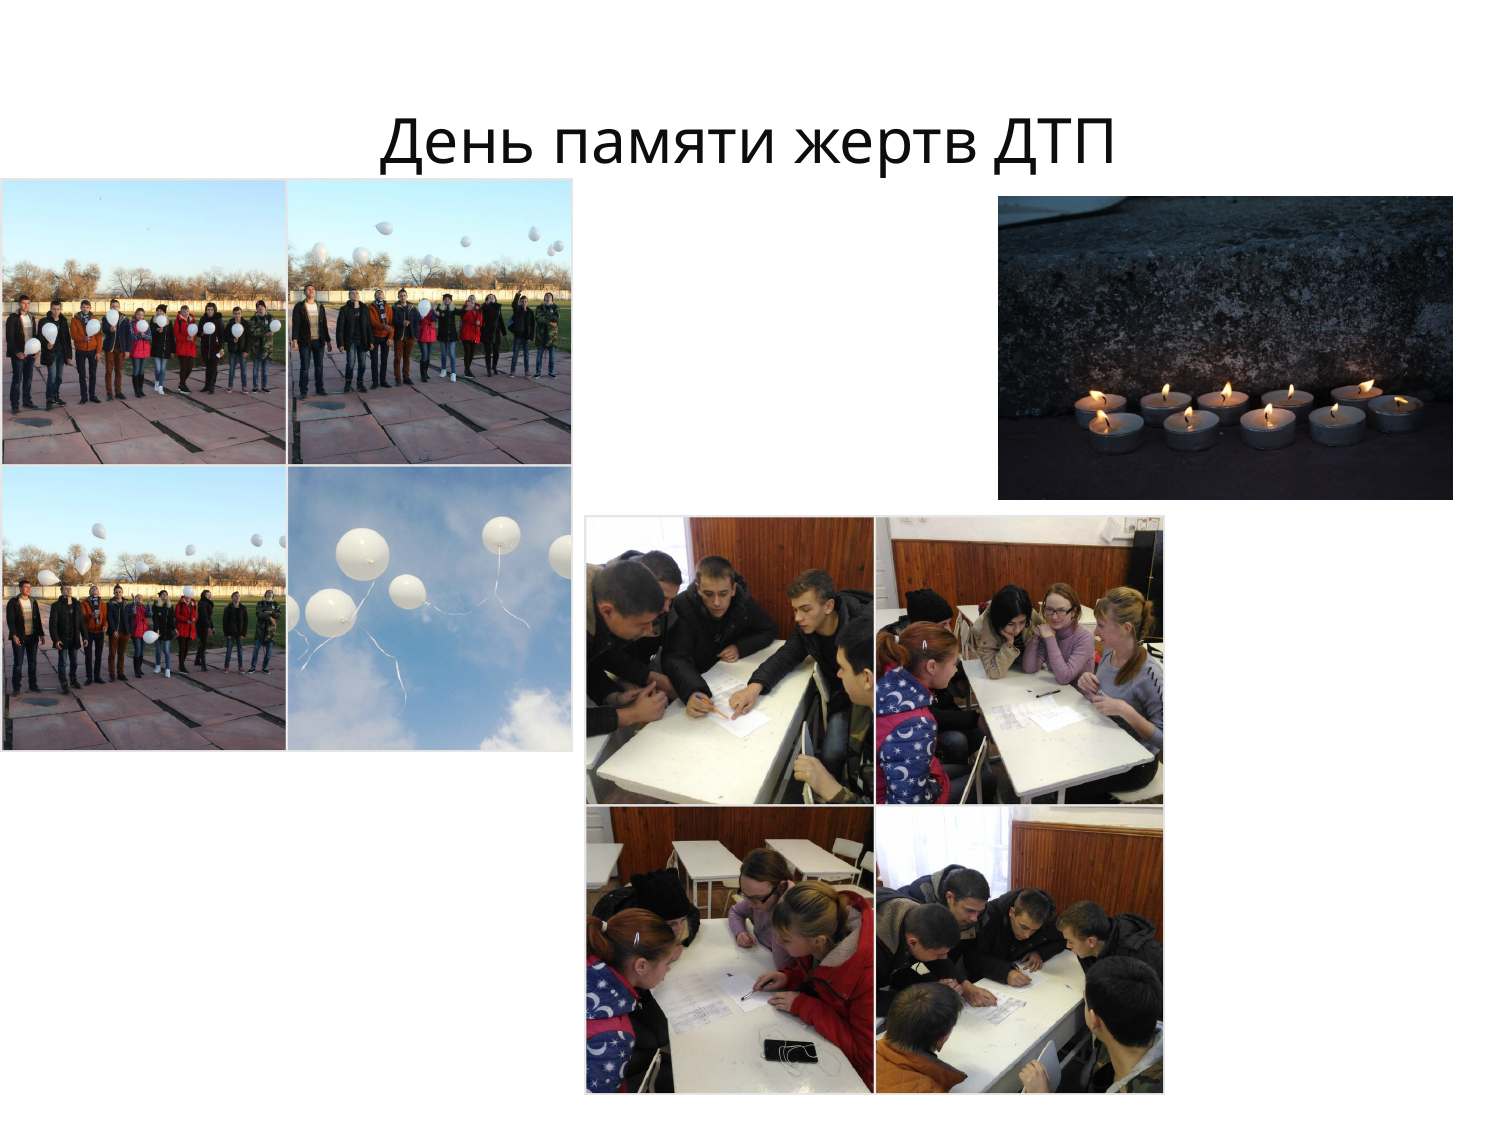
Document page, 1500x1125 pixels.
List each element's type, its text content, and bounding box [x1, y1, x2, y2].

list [584, 514, 1165, 1096]
title День памяти жертв ДТП [75, 45, 1425, 233]
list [0, 178, 573, 752]
picture [997, 195, 1453, 500]
